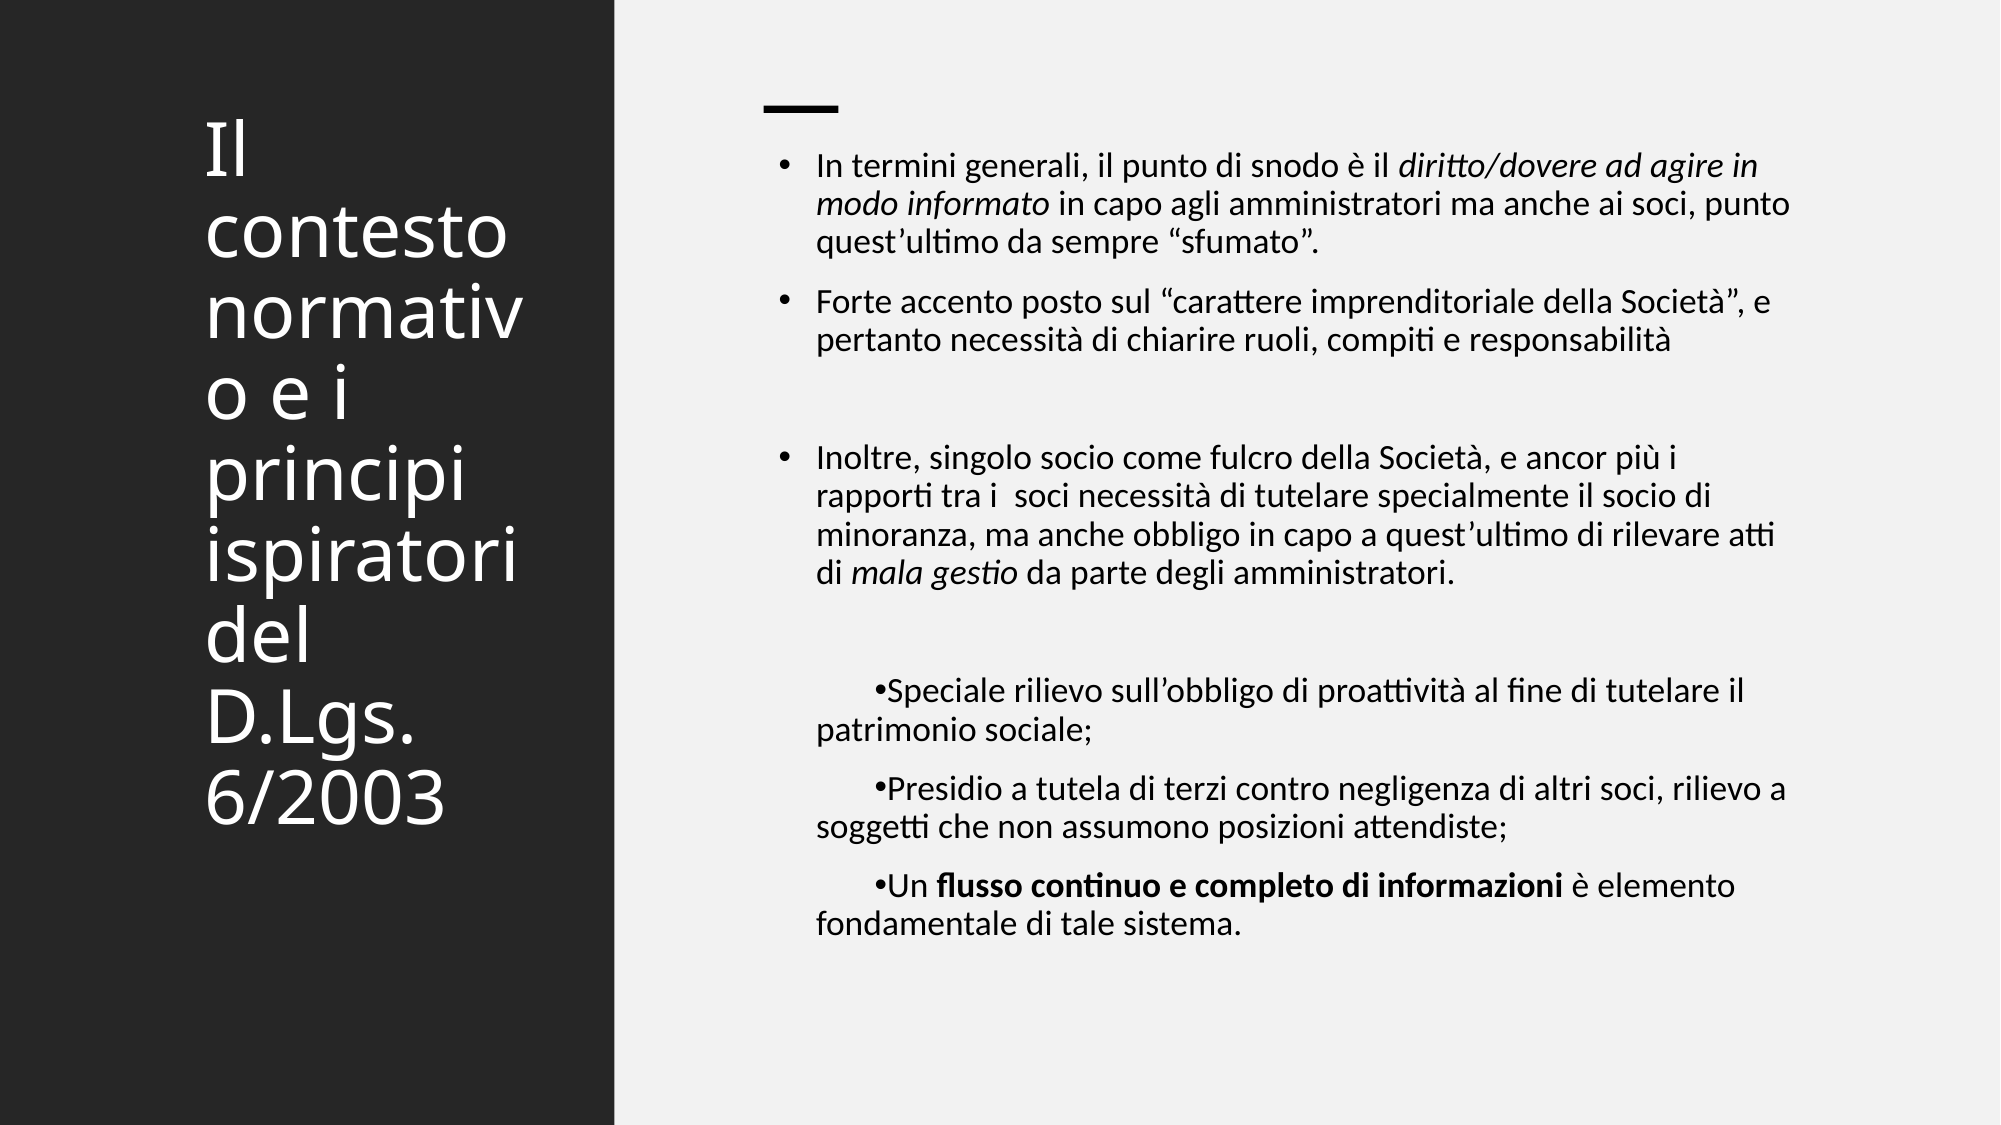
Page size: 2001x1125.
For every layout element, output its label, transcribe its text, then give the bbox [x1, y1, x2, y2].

title Il contesto normativo e i principi ispiratori del D.Lgs. 6/2003 [189, 104, 550, 1020]
text_box [0, 0, 615, 1125]
list In termini generali, il punto di snodo è il diritto/dovere ad agire in modo informato in capo agli amministratori ma anche ai soci, punto quest’ultimo da sempre “sfumato”. Forte accento posto sul “carattere imprenditoriale della Società”, e pertanto necessità di chiarire ruoli, compiti e responsabilità Inoltre, singolo socio come fulcro della Società, e ancor più i rapporti tra i soci necessità di tutelare specialmente il socio di minoranza, ma anche obbligo in capo a quest’ultimo di rilevare atti di mala gestio da parte degli amministratori. Speciale rilievo sull’obbligo di proattività al fine di tutelare il patrimonio sociale; Presidio a tutela di terzi contro negligenza di altri soci, rilievo a soggetti che non assumono posizioni attendiste; Un flusso continuo e completo di informazioni è elemento fondamentale di tale sistema. [763, 139, 1812, 1014]
text_box [762, 104, 839, 114]
text_box [615, 0, 2000, 1125]
